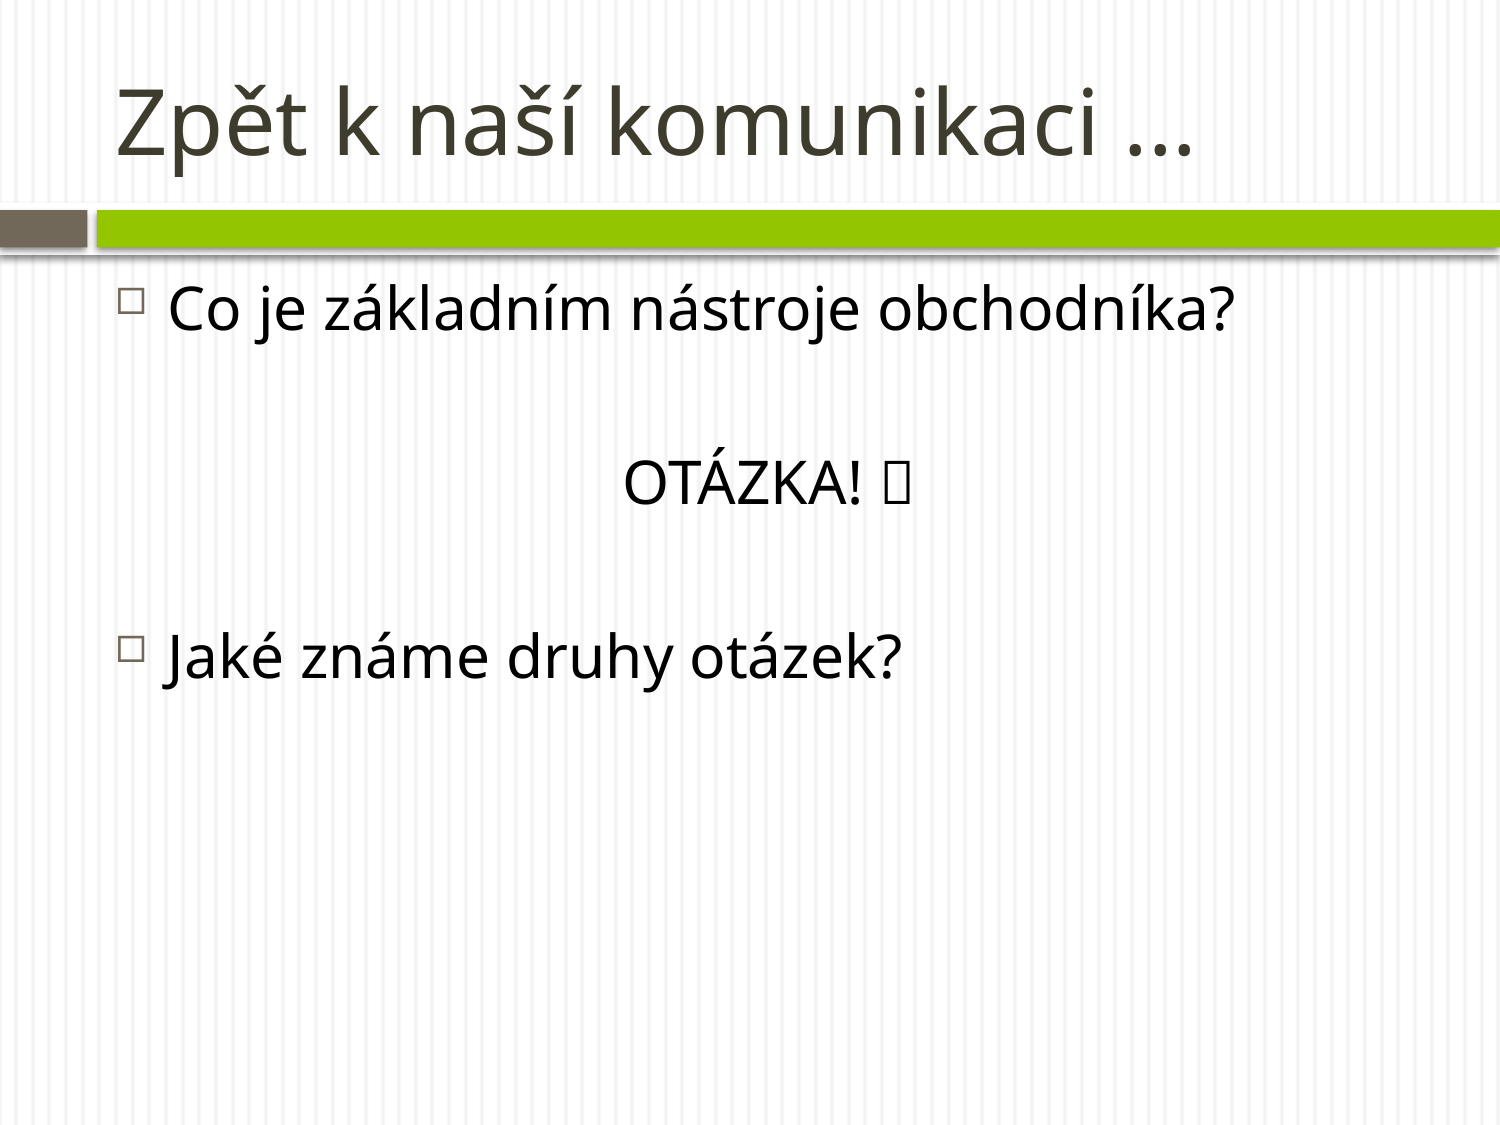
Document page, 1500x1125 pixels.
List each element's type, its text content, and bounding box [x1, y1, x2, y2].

list Co je základním nástroje obchodníka? OTÁZKA!  Jaké známe druhy otázek? [100, 262, 1438, 1000]
title Zpět k naší komunikaci ... [100, 37, 1438, 200]
